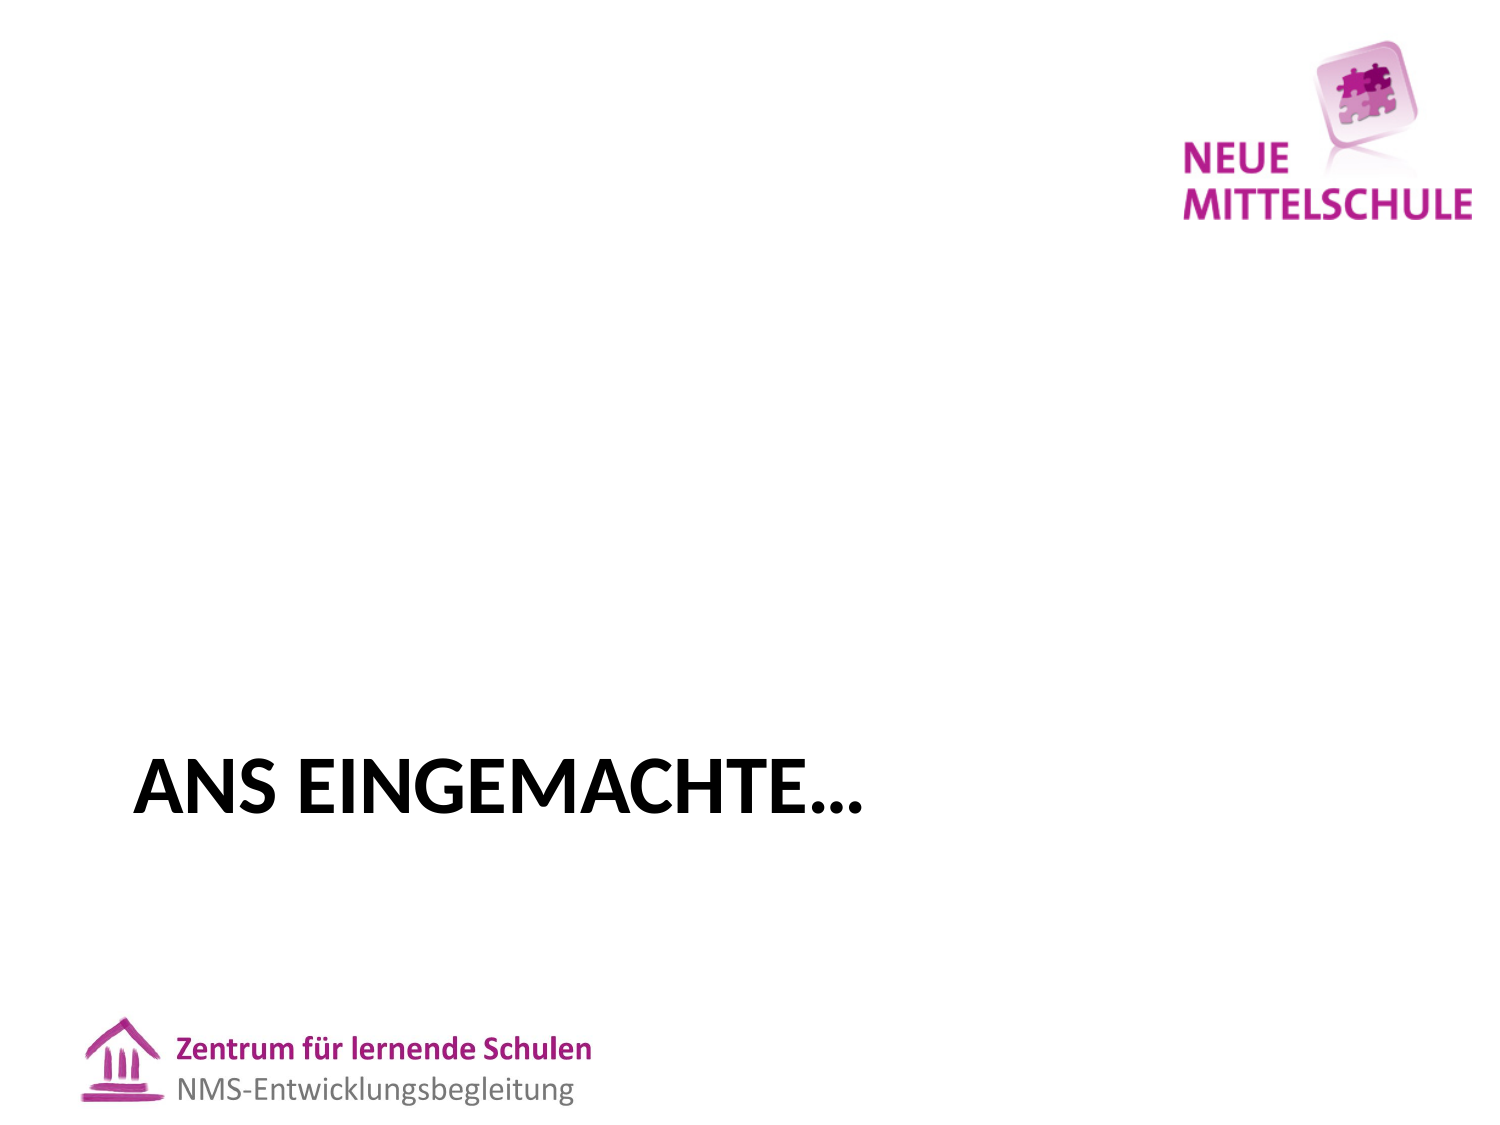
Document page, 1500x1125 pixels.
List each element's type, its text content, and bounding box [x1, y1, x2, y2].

picture [1183, 24, 1472, 220]
title Ans eingemachte… [118, 722, 1394, 947]
picture [77, 1011, 632, 1125]
